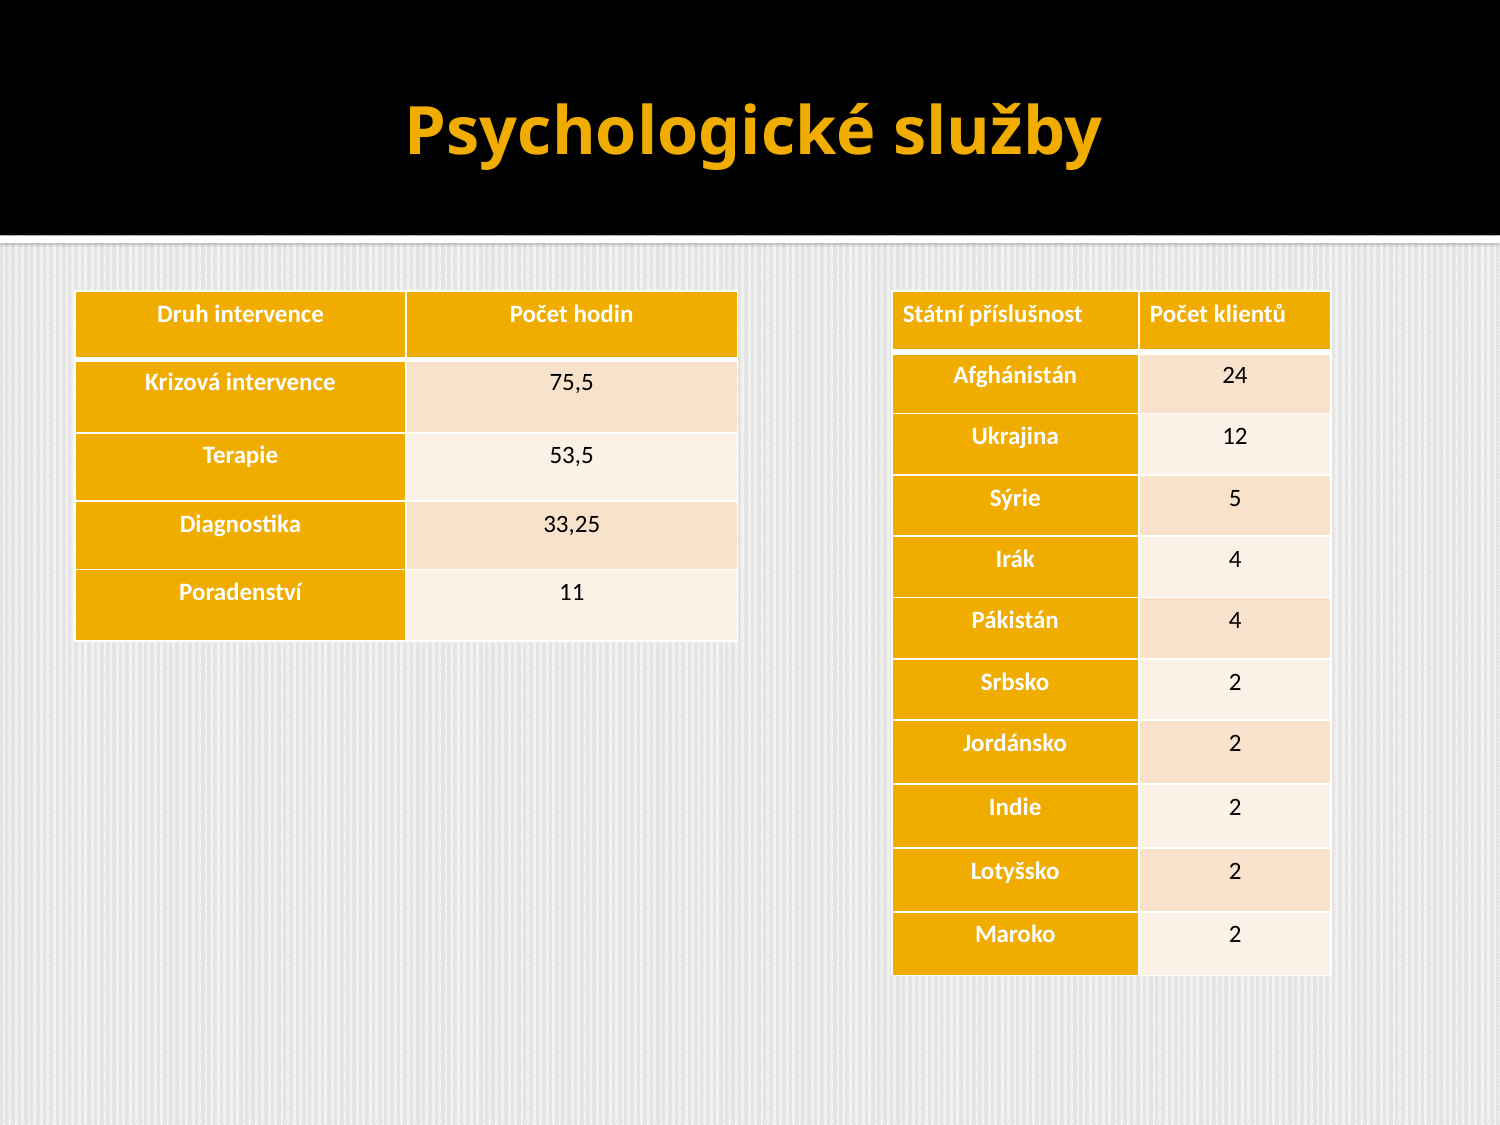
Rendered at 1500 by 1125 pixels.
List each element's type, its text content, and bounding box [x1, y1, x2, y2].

table_cell 2 [1140, 913, 1330, 975]
table_cell 4 [1140, 537, 1330, 597]
table_cell 11 [407, 570, 737, 640]
table_cell 2 [1140, 785, 1330, 847]
table_cell 2 [1140, 660, 1330, 719]
table_cell 12 [1140, 414, 1330, 474]
table_cell 24 [1140, 355, 1330, 413]
table_cell Krizová intervence [76, 362, 405, 432]
table_cell Indie [893, 785, 1138, 847]
table_cell Srbsko [893, 660, 1138, 719]
table_cell Pákistán [893, 598, 1138, 658]
table_cell Ukrajina [893, 414, 1138, 474]
table_cell 33,25 [407, 502, 737, 569]
table_cell Terapie [76, 434, 405, 500]
table_header Počet hodin [407, 292, 737, 357]
table_cell Afghánistán [893, 355, 1138, 413]
table_cell Diagnostika [76, 502, 405, 569]
table_header Druh intervence [76, 292, 405, 357]
table_cell Maroko [893, 913, 1138, 975]
title Psychologické služby [75, 24, 1425, 231]
table_cell Sýrie [893, 476, 1138, 535]
table_cell Poradenství [76, 570, 405, 640]
table_cell 5 [1140, 476, 1330, 535]
table_cell Lotyšsko [893, 849, 1138, 911]
table_cell 53,5 [407, 434, 737, 500]
table_cell 2 [1140, 721, 1330, 783]
table_cell 75,5 [407, 362, 737, 432]
table_cell Irák [893, 537, 1138, 597]
table_cell 2 [1140, 849, 1330, 911]
table_header Počet klientů [1140, 292, 1330, 349]
table_cell Jordánsko [893, 721, 1138, 783]
table_cell 4 [1140, 598, 1330, 658]
table_header Státní příslušnost [893, 292, 1138, 349]
